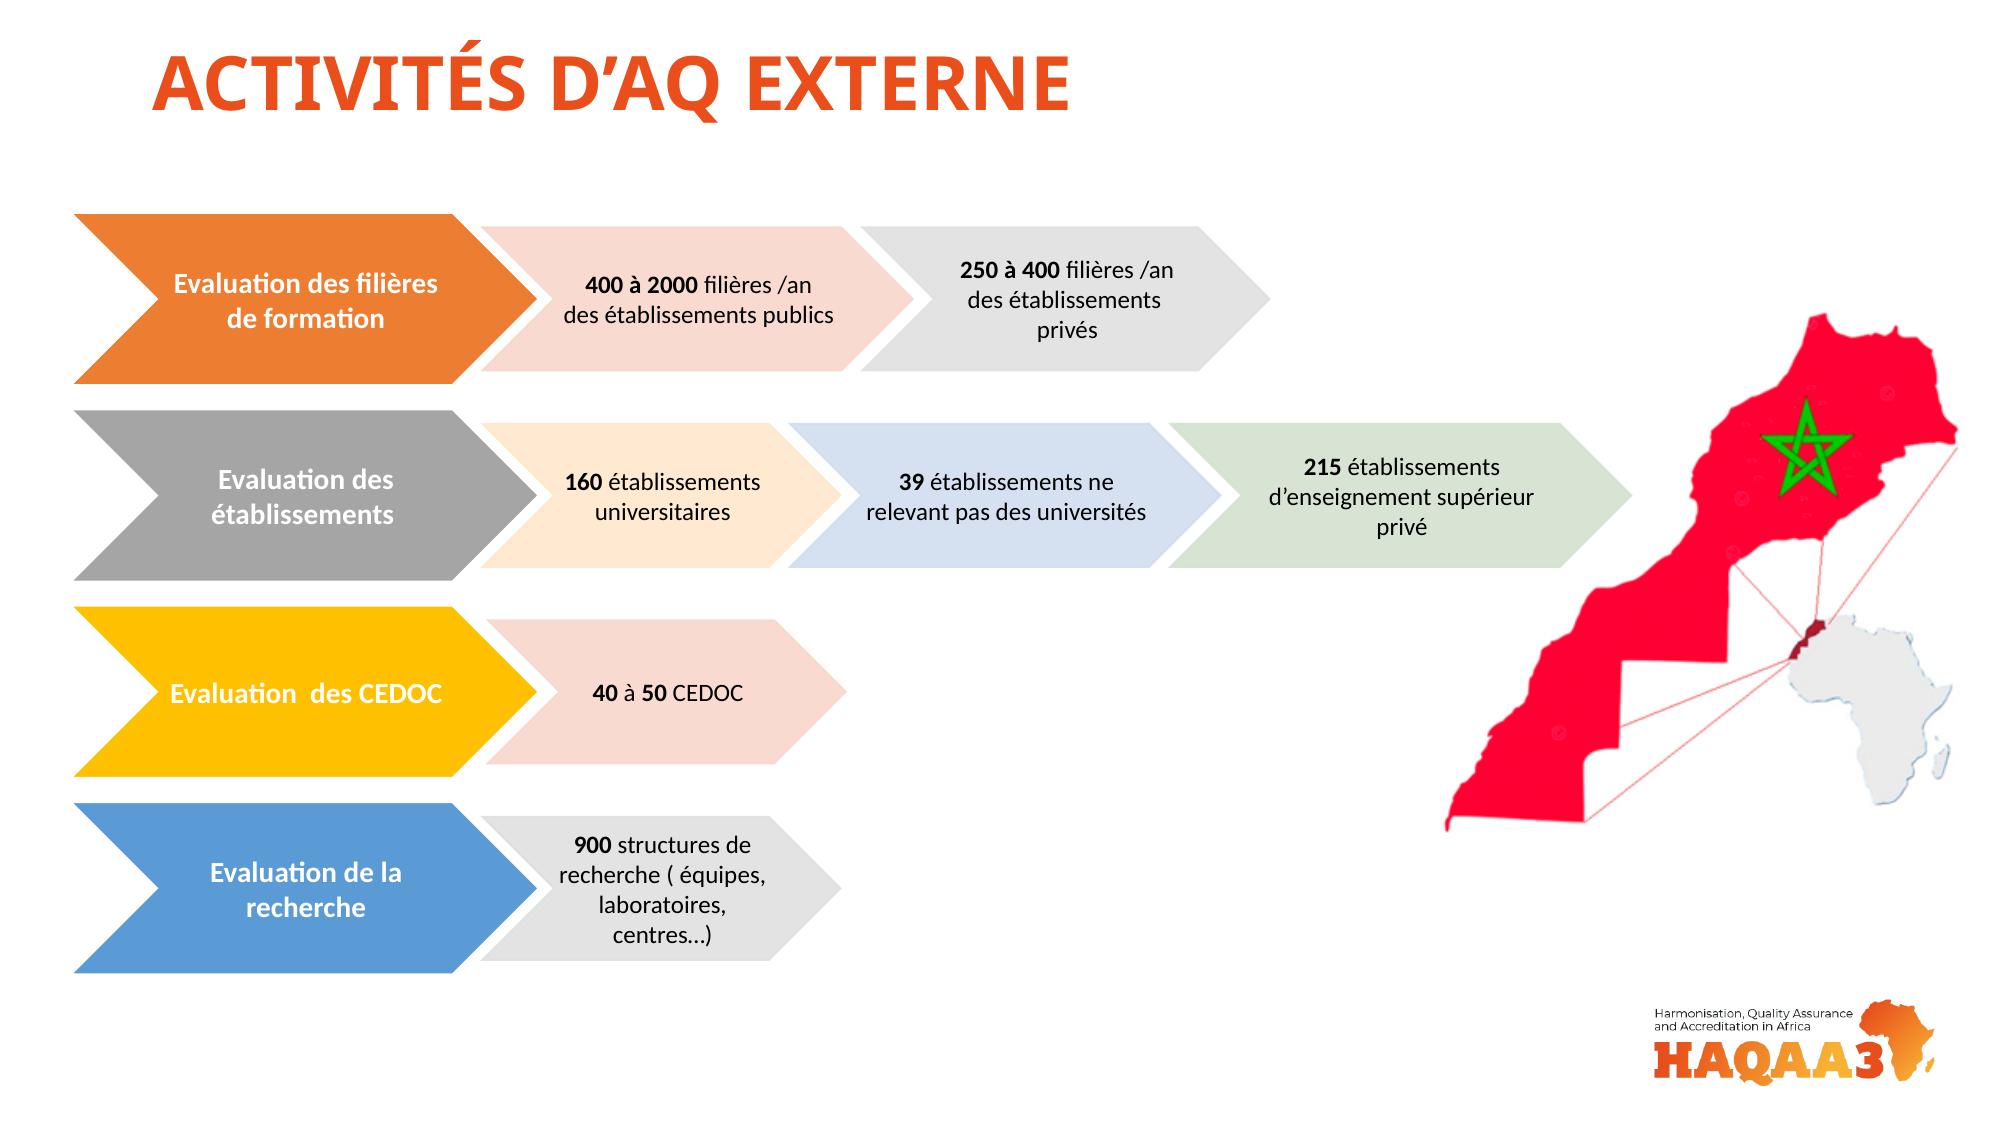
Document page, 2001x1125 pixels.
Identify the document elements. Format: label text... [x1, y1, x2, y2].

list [70, 147, 1632, 1041]
picture [1649, 997, 1938, 1088]
title ACTIVITÉS D’AQ EXTERNE [137, 0, 1863, 285]
picture [1632, 285, 1965, 839]
